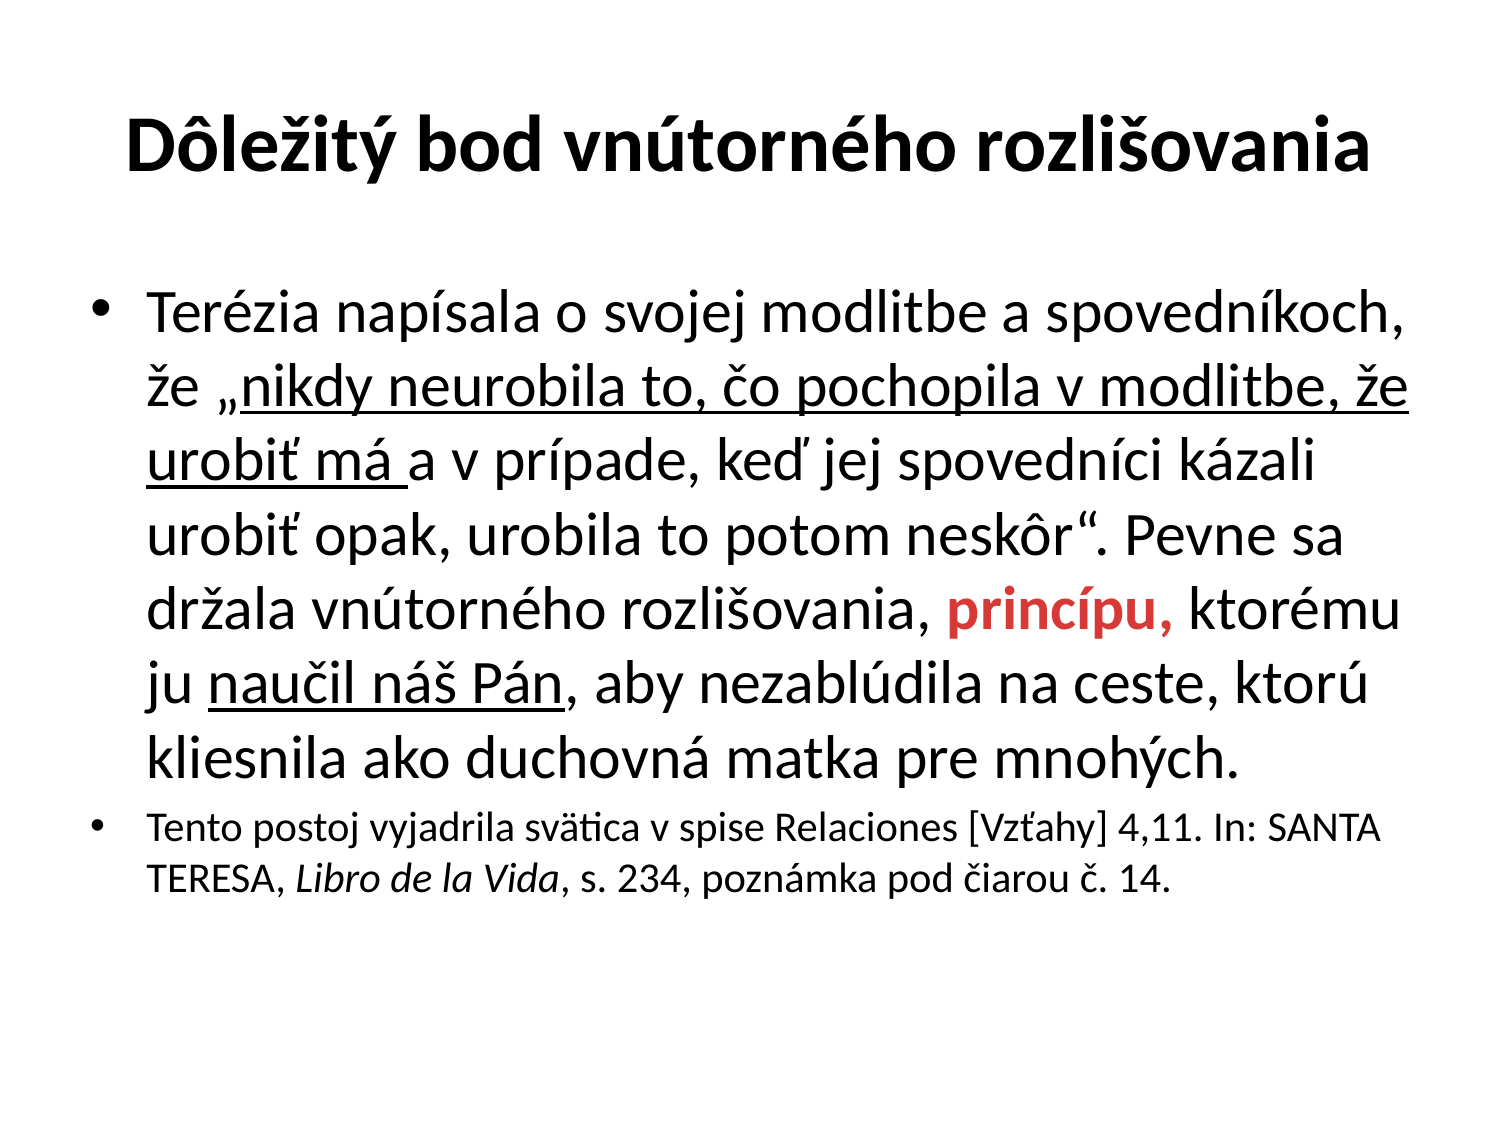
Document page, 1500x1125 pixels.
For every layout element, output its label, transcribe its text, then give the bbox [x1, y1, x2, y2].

list Terézia napísala o svojej modlitbe a spovedníkoch, že „nikdy neurobila to, čo pochopila v modlitbe, že urobiť má a v prípade, keď jej spovedníci kázali urobiť opak, urobila to potom neskôr“. Pevne sa držala vnútorného rozlišovania, princípu, ktorému ju naučil náš Pán, aby nezablúdila na ceste, ktorú kliesnila ako duchovná matka pre mnohých. Tento postoj vyjadrila svätica v spise Relaciones [Vzťahy] 4,11. In: SANTA TERESA, Libro de la Vida, s. 234, poznámka pod čiarou č. 14. [75, 262, 1425, 1005]
title Dôležitý bod vnútorného rozlišovania [75, 45, 1425, 233]
